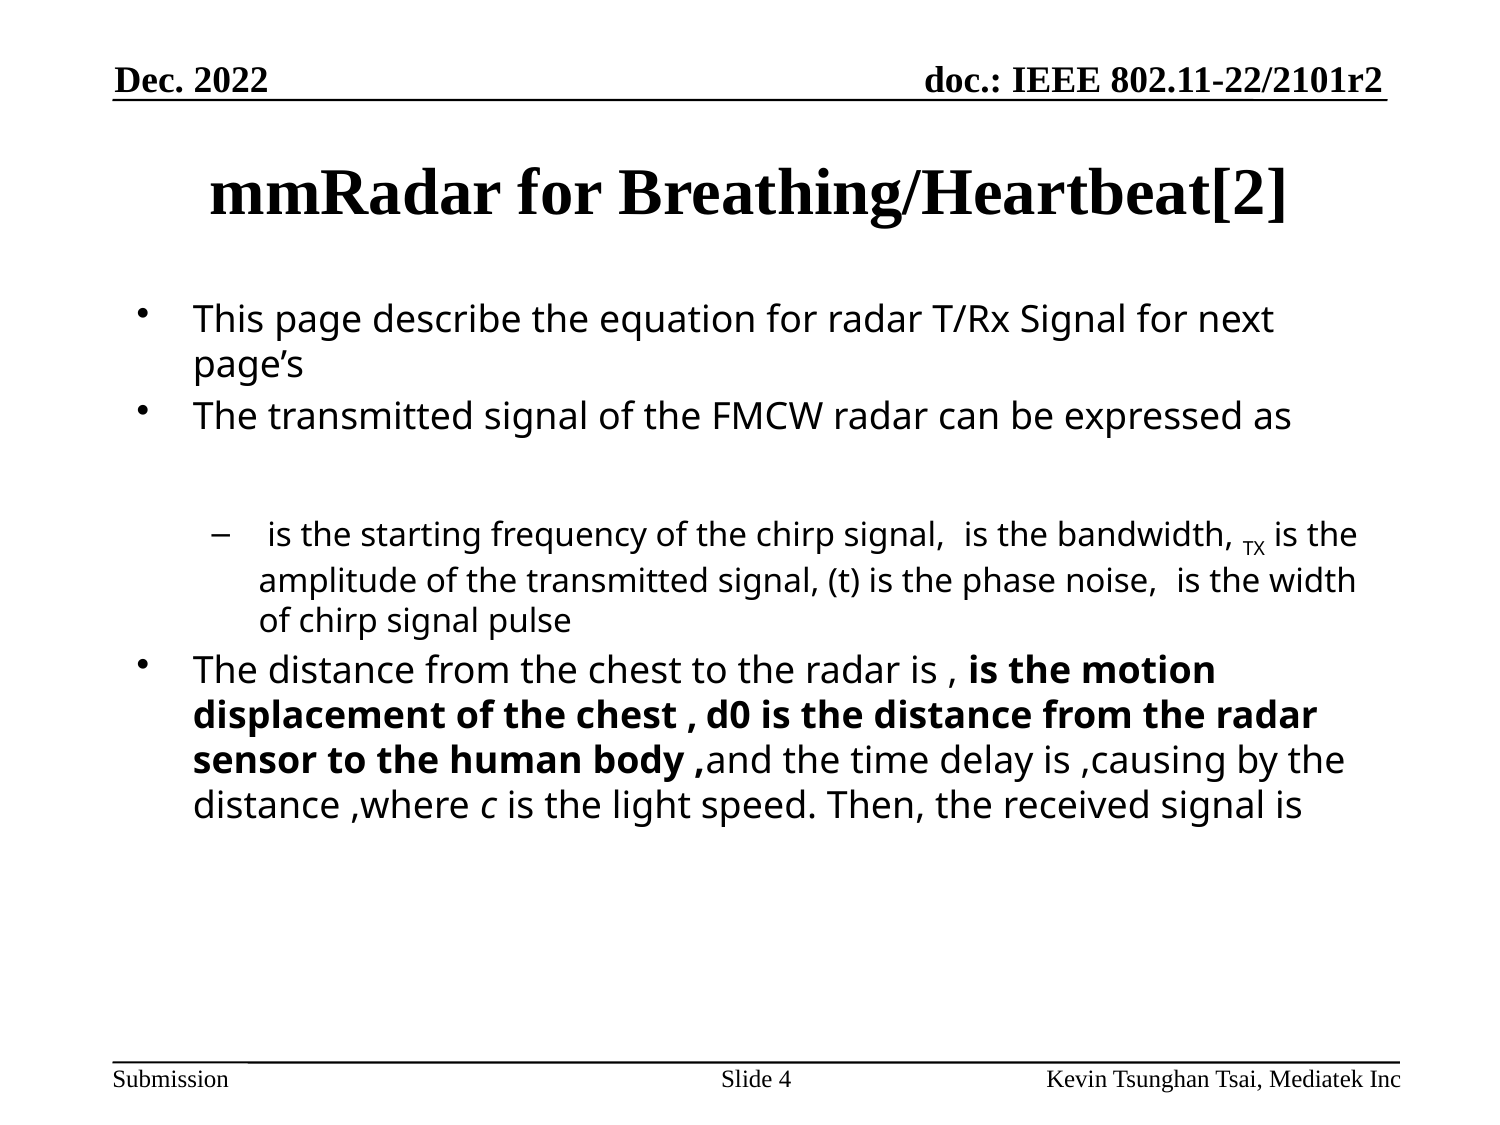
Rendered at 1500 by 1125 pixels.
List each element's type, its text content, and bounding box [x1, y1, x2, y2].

footer Kevin Tsunghan Tsai, Mediatek Inc [1032, 1061, 1402, 1093]
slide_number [114, 54, 271, 101]
title mmRadar for Breathing/Heartbeat[2] [112, 112, 1388, 263]
slide_number Slide 4 [712, 1061, 800, 1093]
